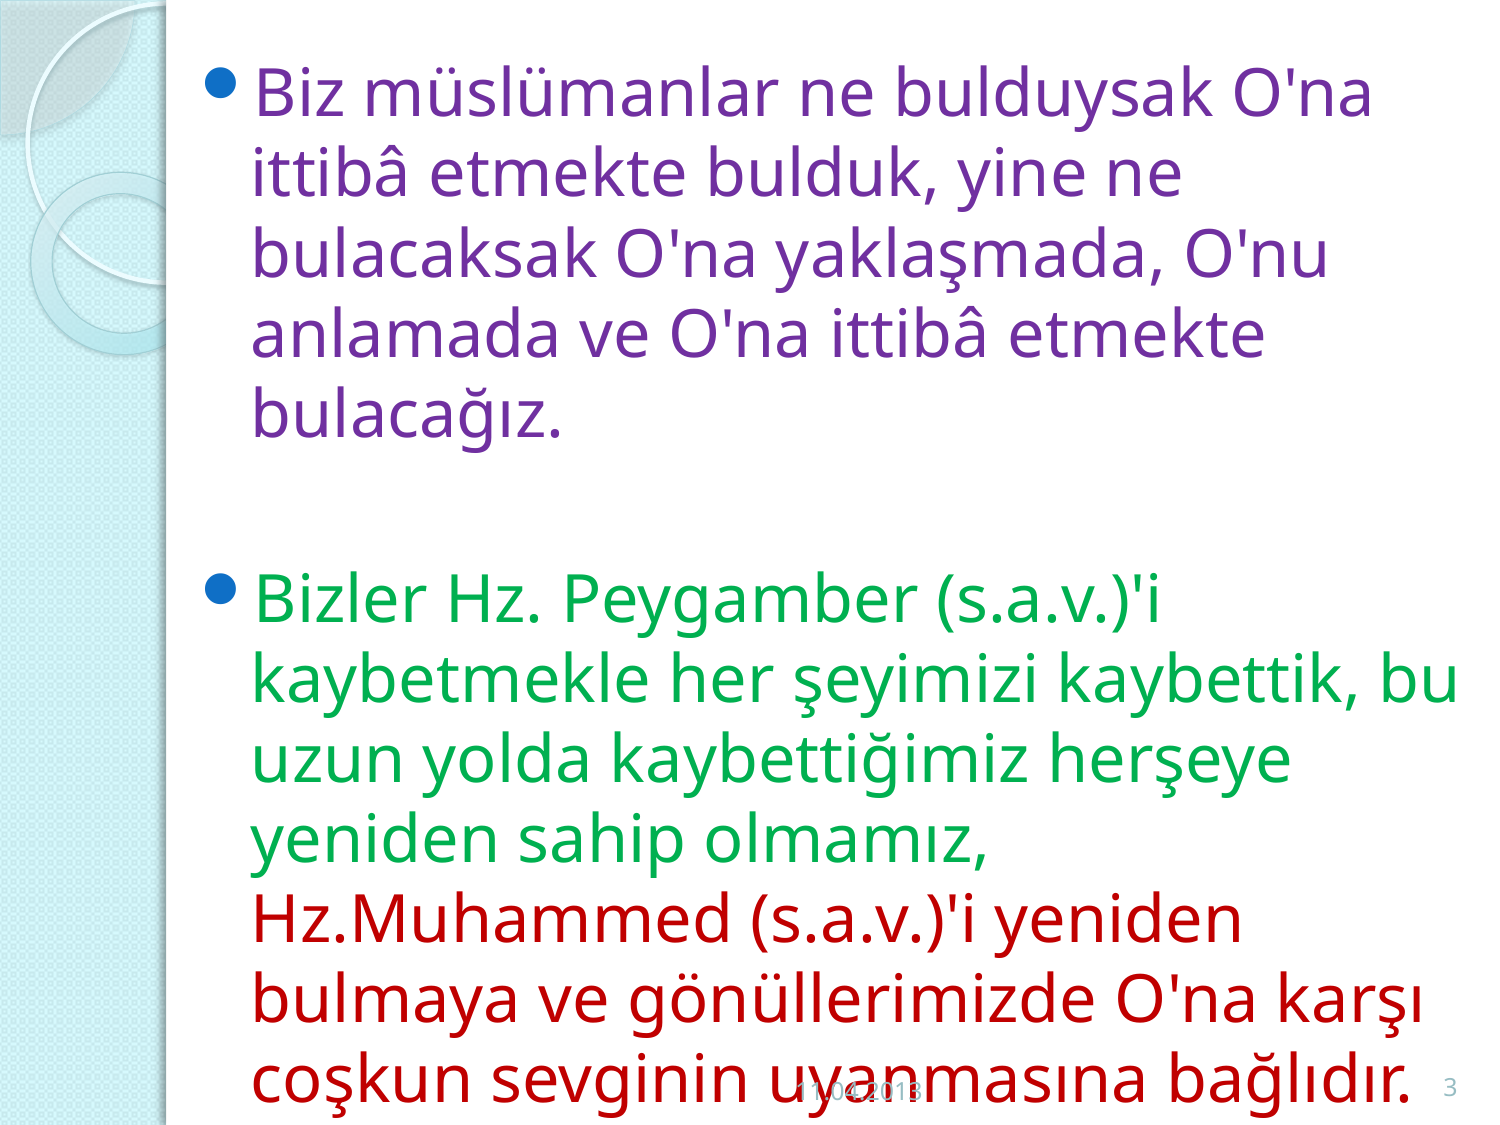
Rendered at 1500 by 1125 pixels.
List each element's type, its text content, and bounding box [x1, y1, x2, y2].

slide_number 3 [1413, 1034, 1488, 1113]
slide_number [587, 1034, 938, 1113]
list Biz müslümanlar ne bulduysak O'na ittibâ etmekte bulduk, yine ne bulacaksak O'na yaklaşmada, O'nu anlamada ve O'na ittibâ etmekte bulacağız. Bizler Hz. Peygamber (s.a.v.)'i kaybetmekle her şeyimizi kaybettik, bu uzun yolda kaybettiğimiz herşeye yeniden sahip olmamız, Hz.Muhammed (s.a.v.)'i yeniden bulmaya ve gönüllerimizde O'na karşı coşkun sevginin uyanmasına bağlıdır. [171, 42, 1500, 1125]
